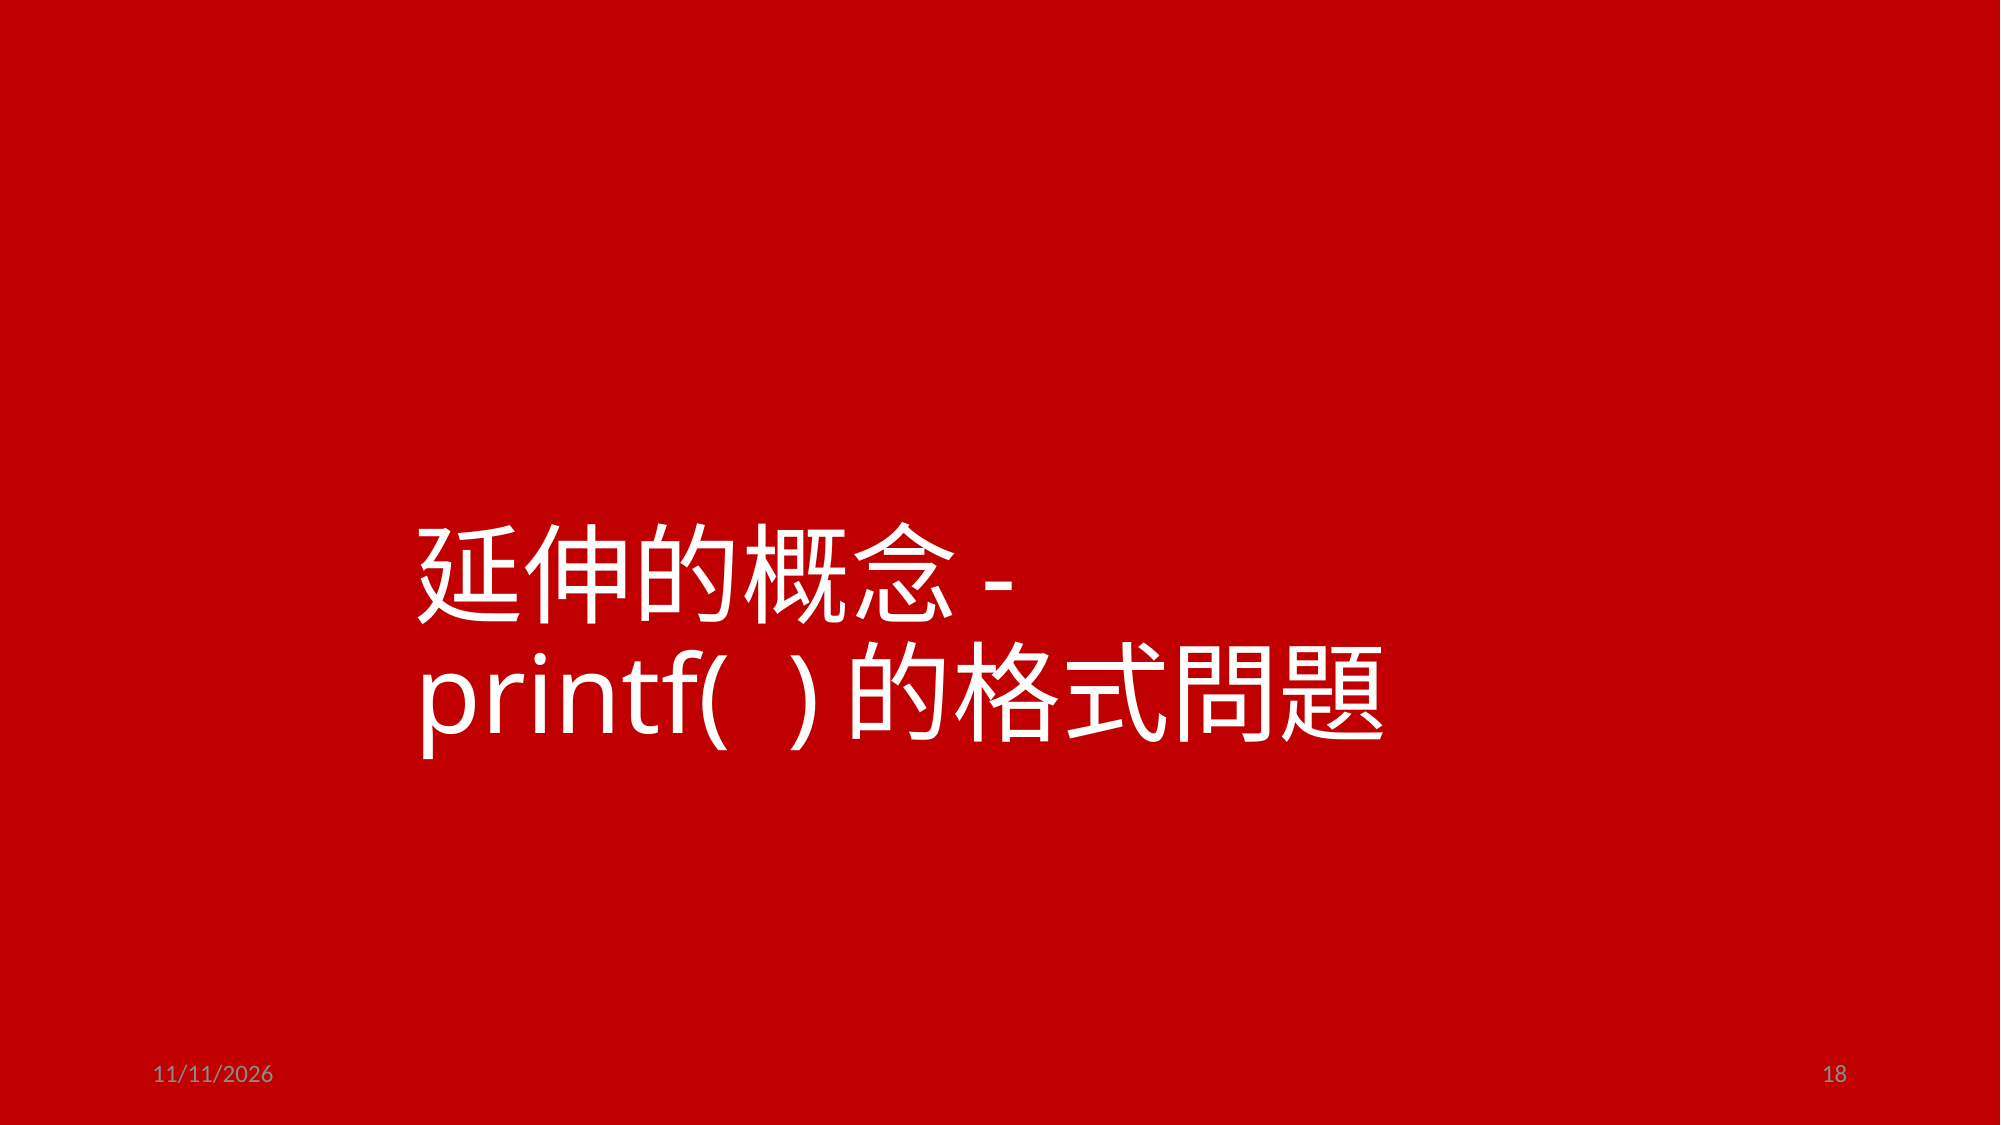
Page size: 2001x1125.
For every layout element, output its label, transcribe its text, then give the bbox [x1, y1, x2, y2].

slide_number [137, 1042, 588, 1103]
title 延伸的概念- printf( )的格式問題 [400, 440, 1527, 765]
slide_number 18 [1412, 1042, 1863, 1103]
